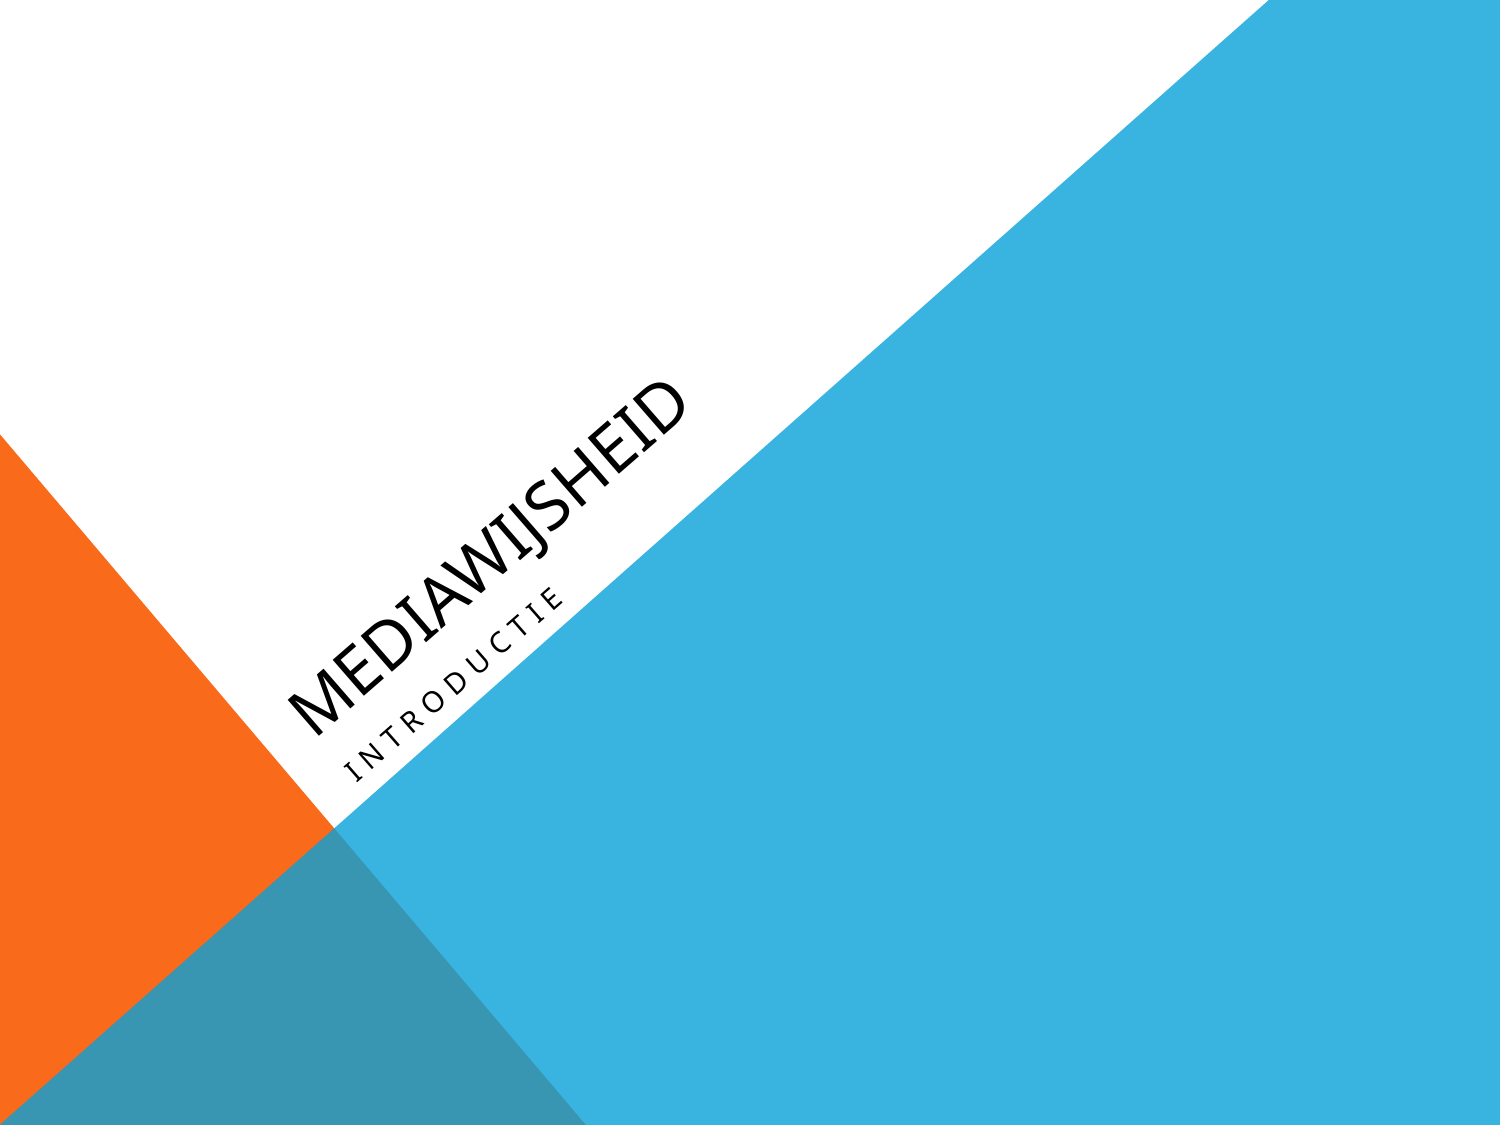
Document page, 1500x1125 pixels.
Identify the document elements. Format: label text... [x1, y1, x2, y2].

subtitle introductie [324, 78, 1198, 865]
title mediawijsheid [182, 4, 1012, 762]
